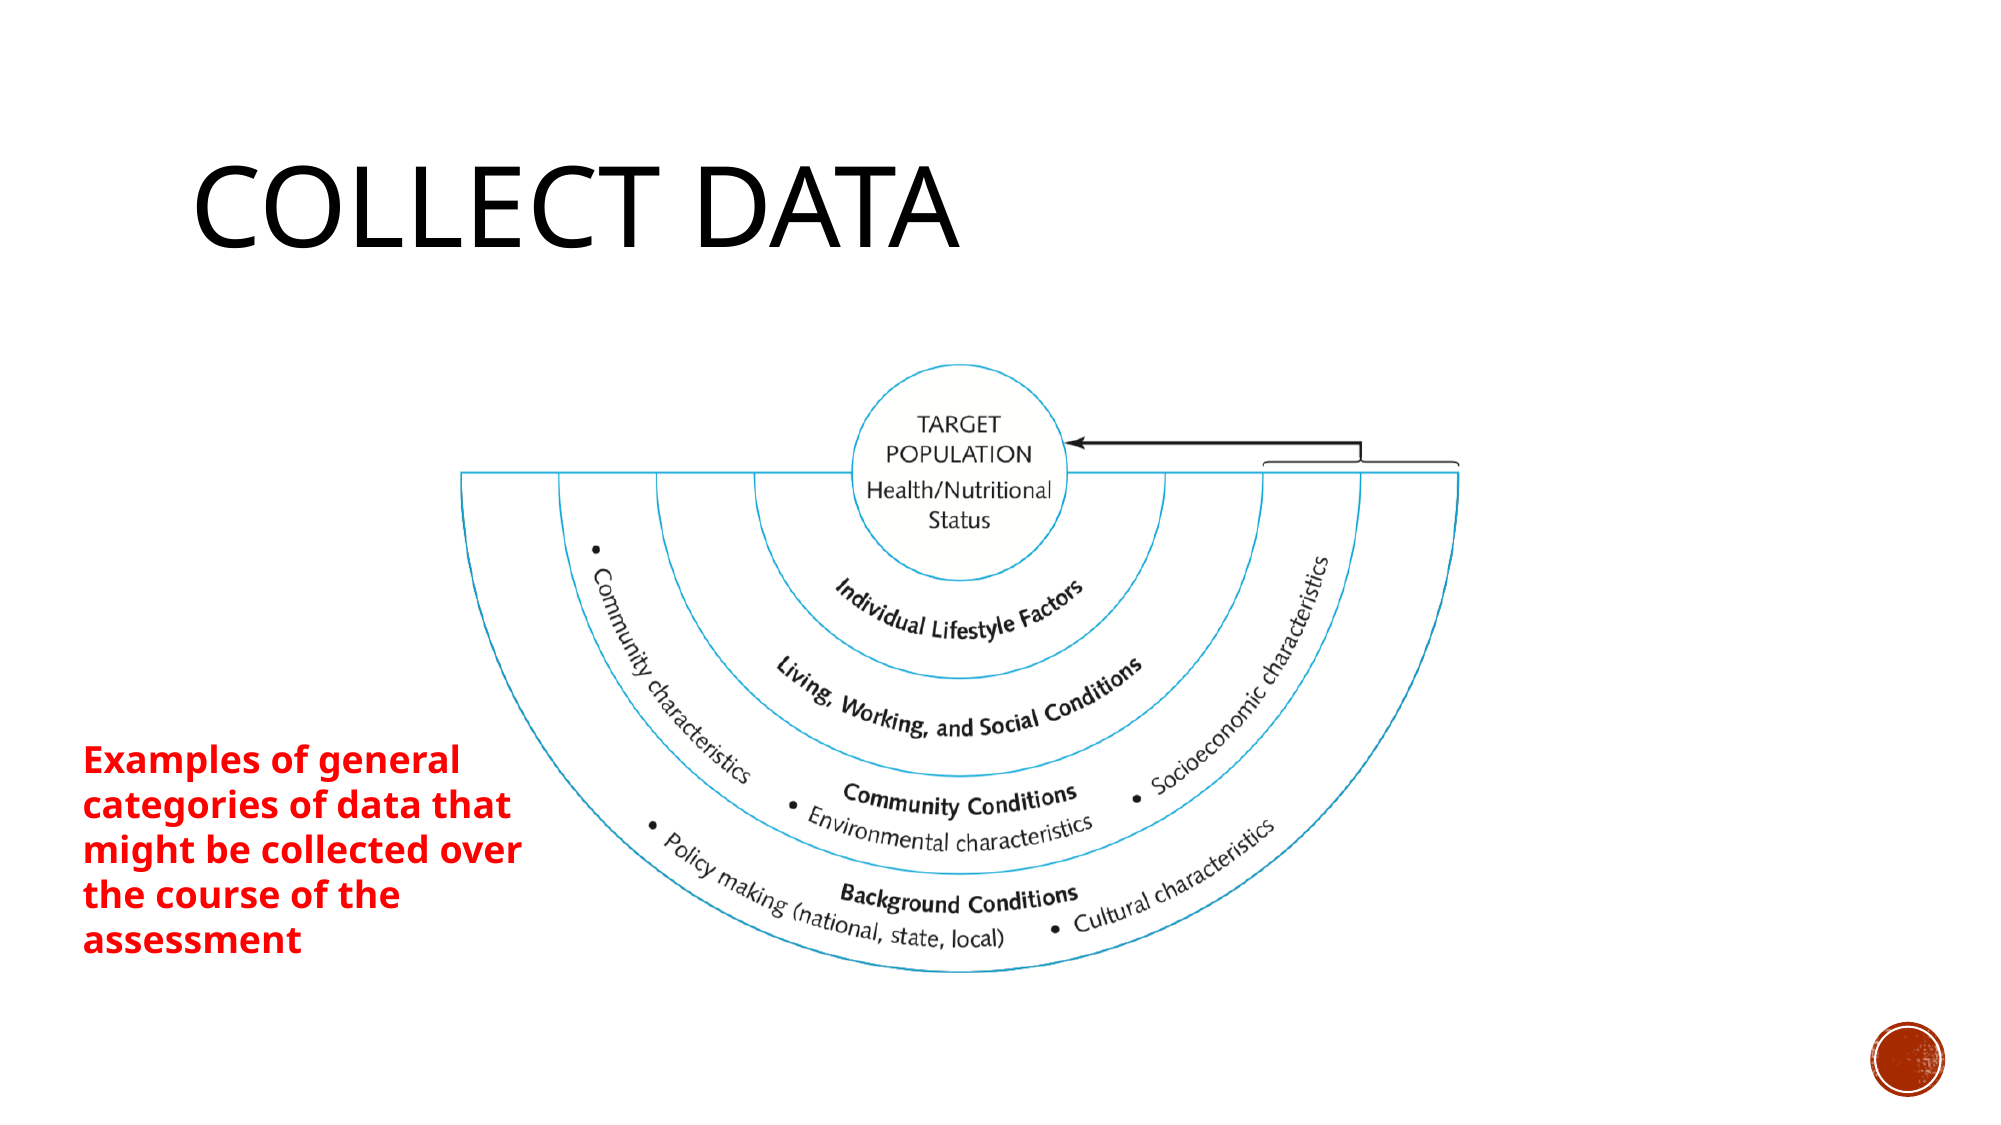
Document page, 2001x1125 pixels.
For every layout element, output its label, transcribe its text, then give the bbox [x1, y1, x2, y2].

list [426, 351, 1573, 1011]
text_box Examples of general categories of data that might be collected over the course of the assessment [67, 729, 573, 1014]
title Collect Data [175, 79, 1826, 344]
